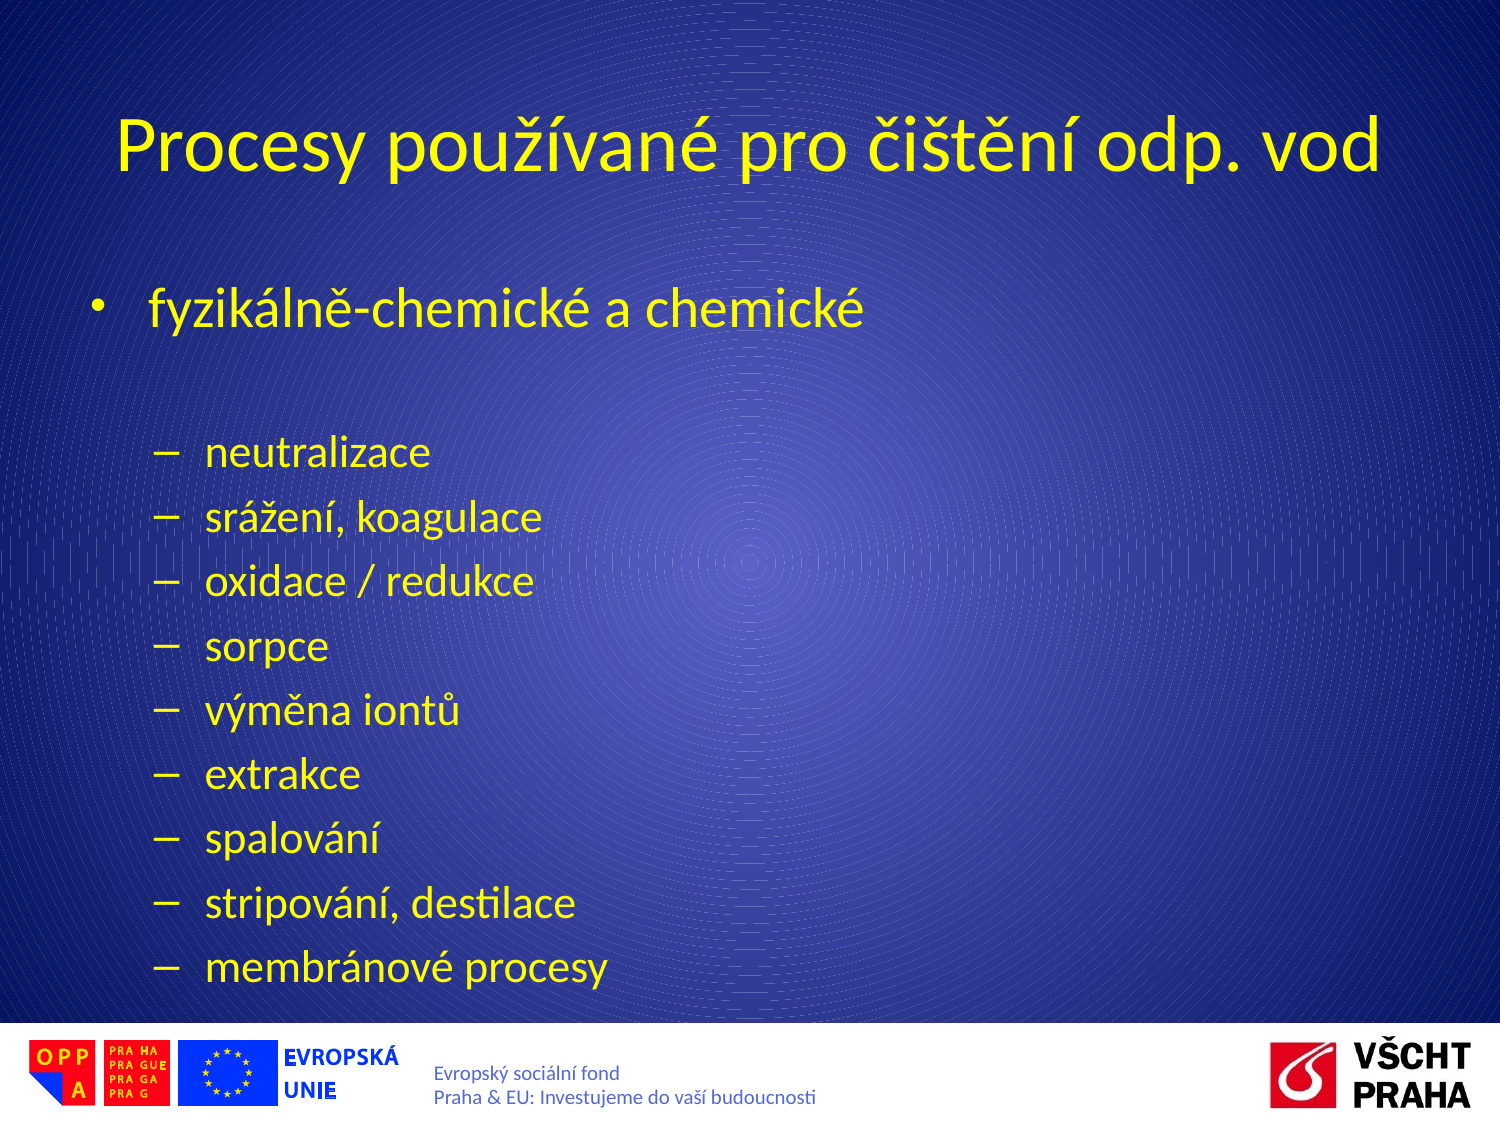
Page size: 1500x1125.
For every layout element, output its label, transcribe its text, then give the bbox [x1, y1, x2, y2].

title Procesy používané pro čištění odp. vod [75, 45, 1425, 233]
list fyzikálně-chemické a chemické neutralizace srážení, koagulace oxidace / redukce sorpce výměna iontů extrakce spalování stripování, destilace membránové procesy [75, 262, 1425, 1005]
picture [1269, 1034, 1471, 1109]
